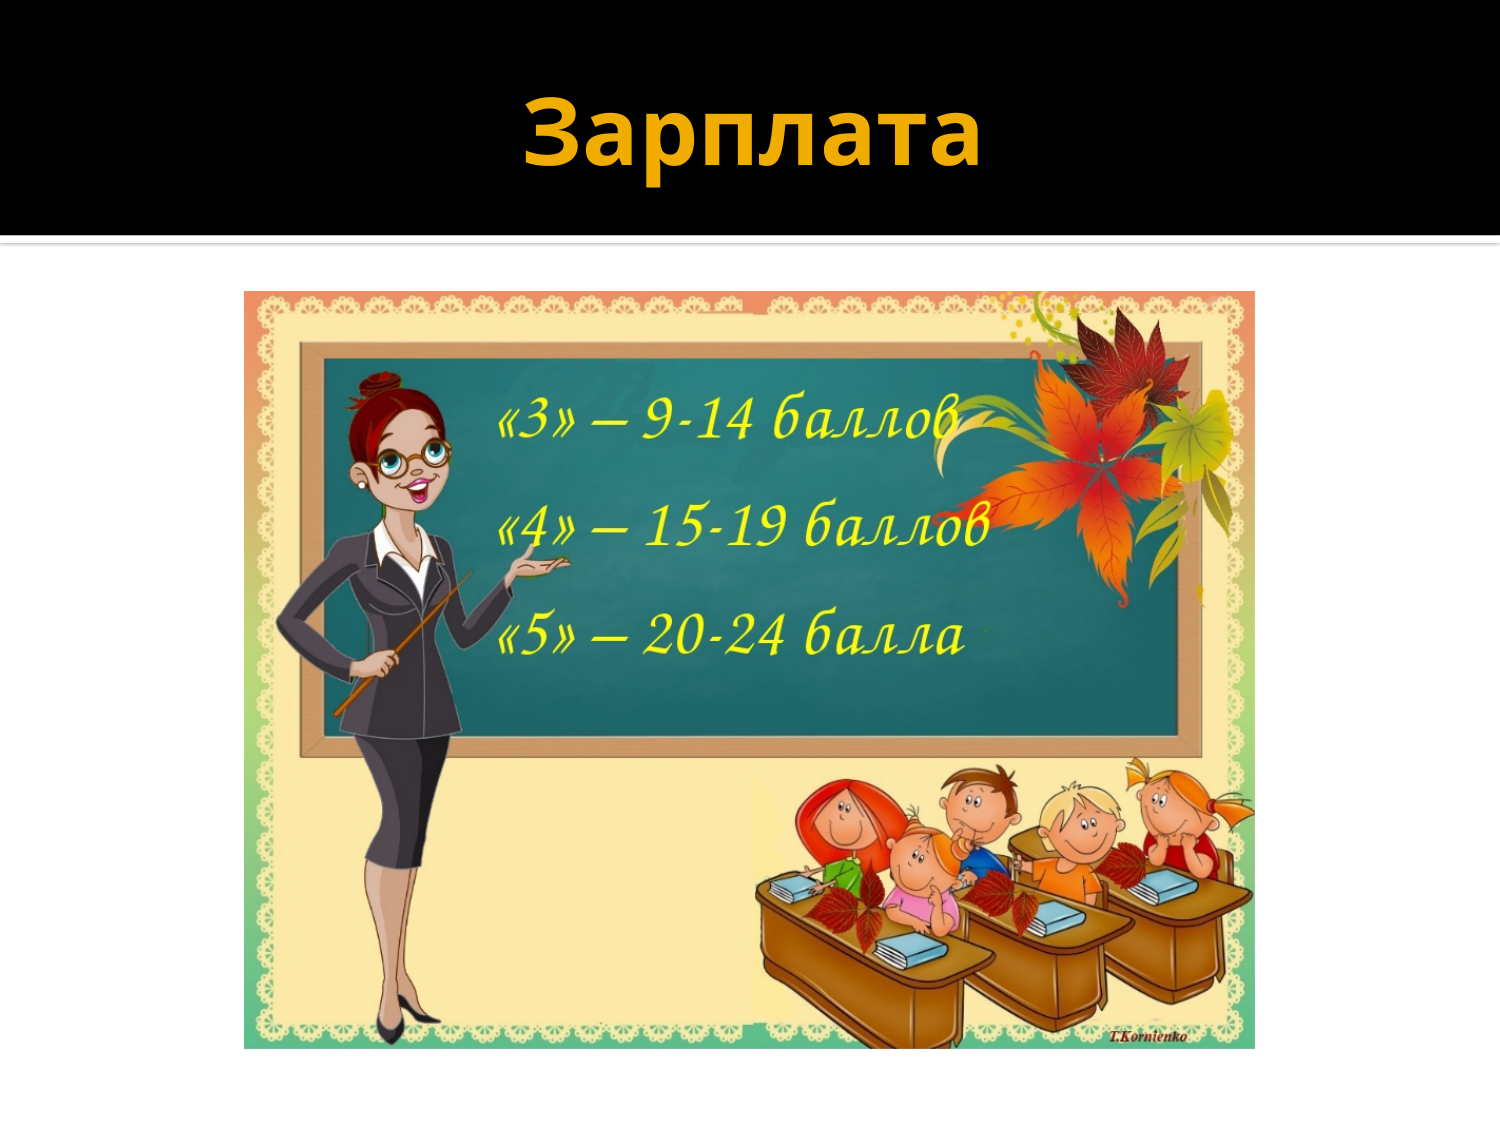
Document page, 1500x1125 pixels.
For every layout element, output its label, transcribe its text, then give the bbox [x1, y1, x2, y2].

title Зарплата [75, 25, 1425, 231]
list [244, 291, 1256, 1050]
